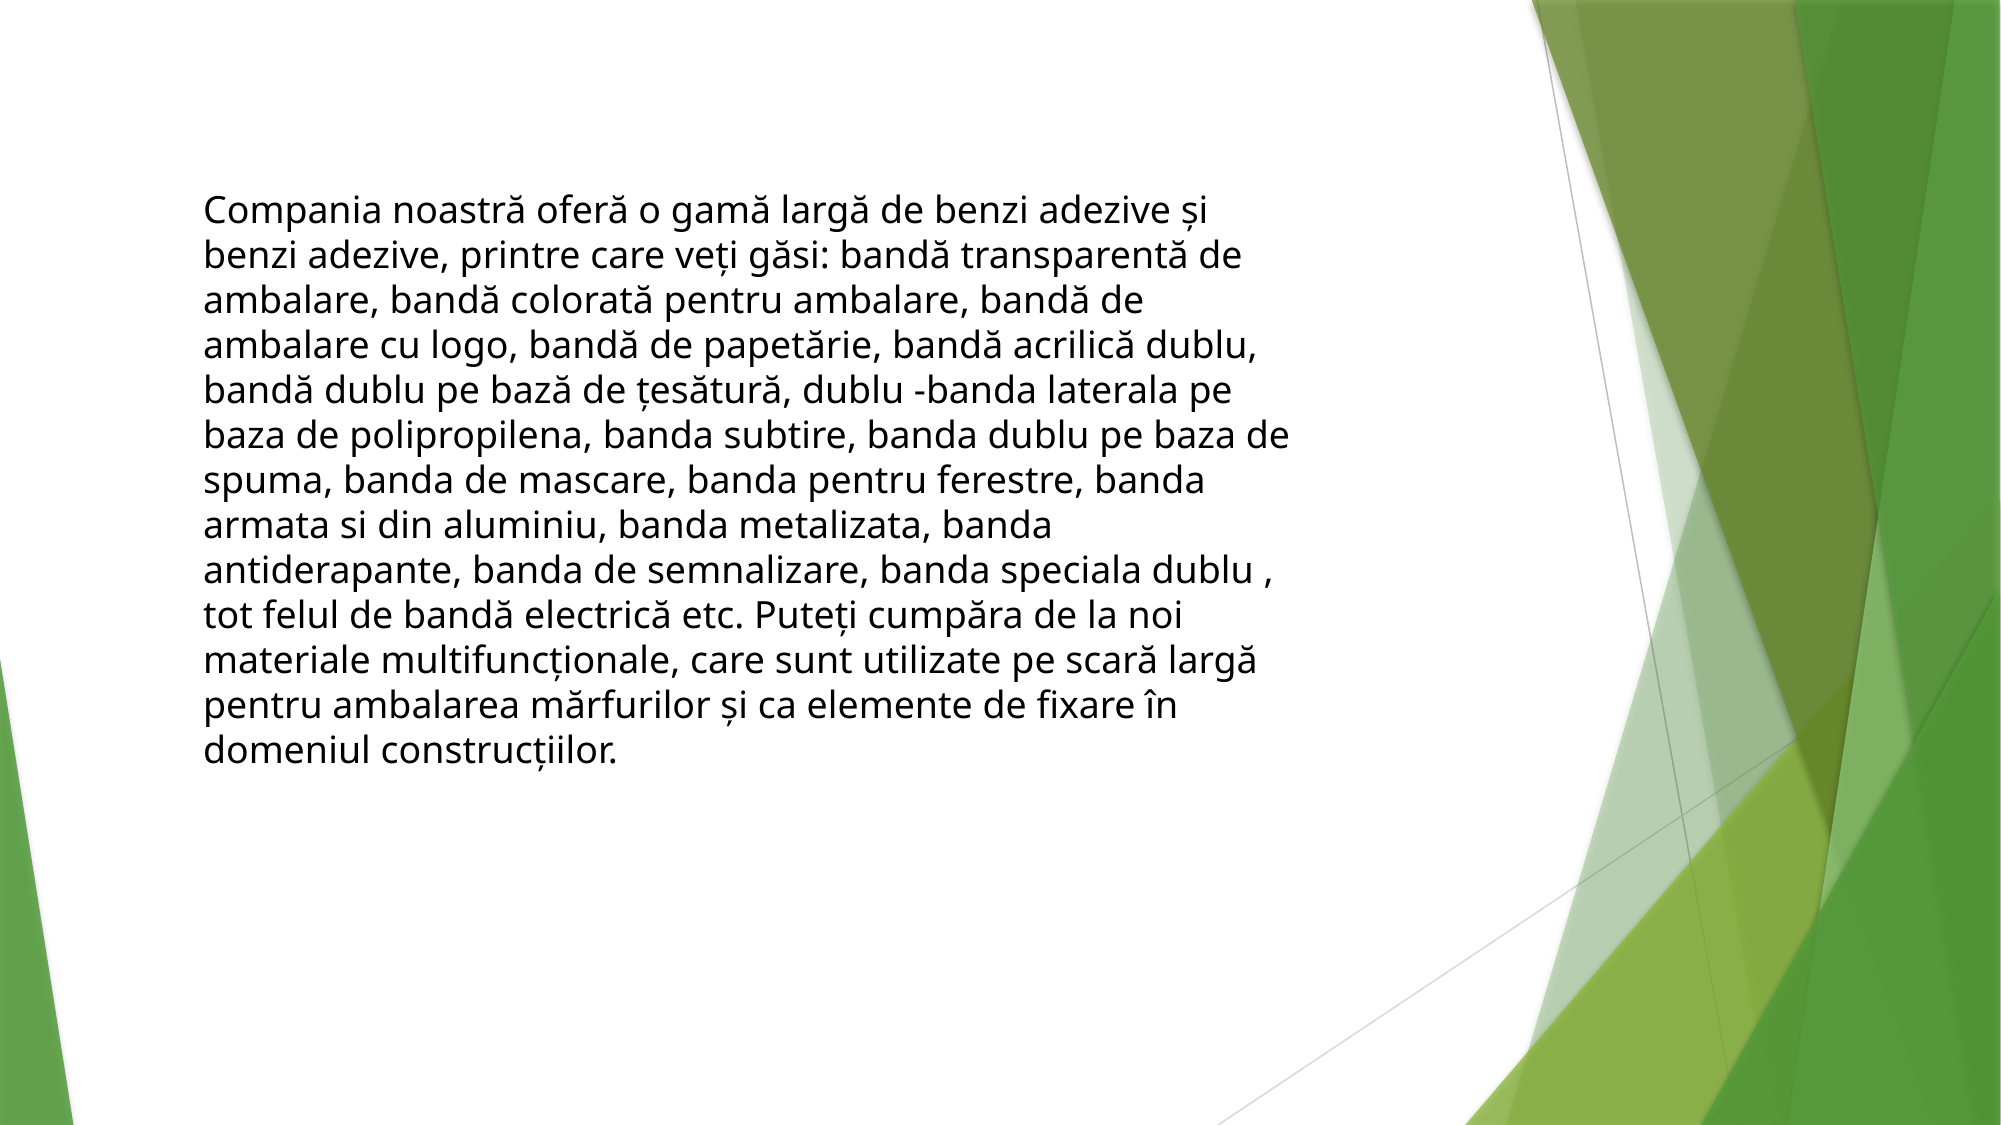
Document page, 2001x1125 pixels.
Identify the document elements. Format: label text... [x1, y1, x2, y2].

text_box Compania noastră oferă o gamă largă de benzi adezive și benzi adezive, printre care veți găsi: bandă transparentă de ambalare, bandă colorată pentru ambalare, bandă de ambalare cu logo, bandă de papetărie, bandă acrilică dublu, bandă dublu pe bază de țesătură, dublu -banda laterala pe baza de polipropilena, banda subtire, banda dublu pe baza de spuma, banda de mascare, banda pentru ferestre, banda armata si din aluminiu, banda metalizata, banda antiderapante, banda de semnalizare, banda speciala dublu , tot felul de bandă electrică etc. Puteți cumpăra de la noi materiale multifuncționale, care sunt utilizate pe scară largă pentru ambalarea mărfurilor și ca elemente de fixare în domeniul construcțiilor. [188, 178, 1326, 779]
